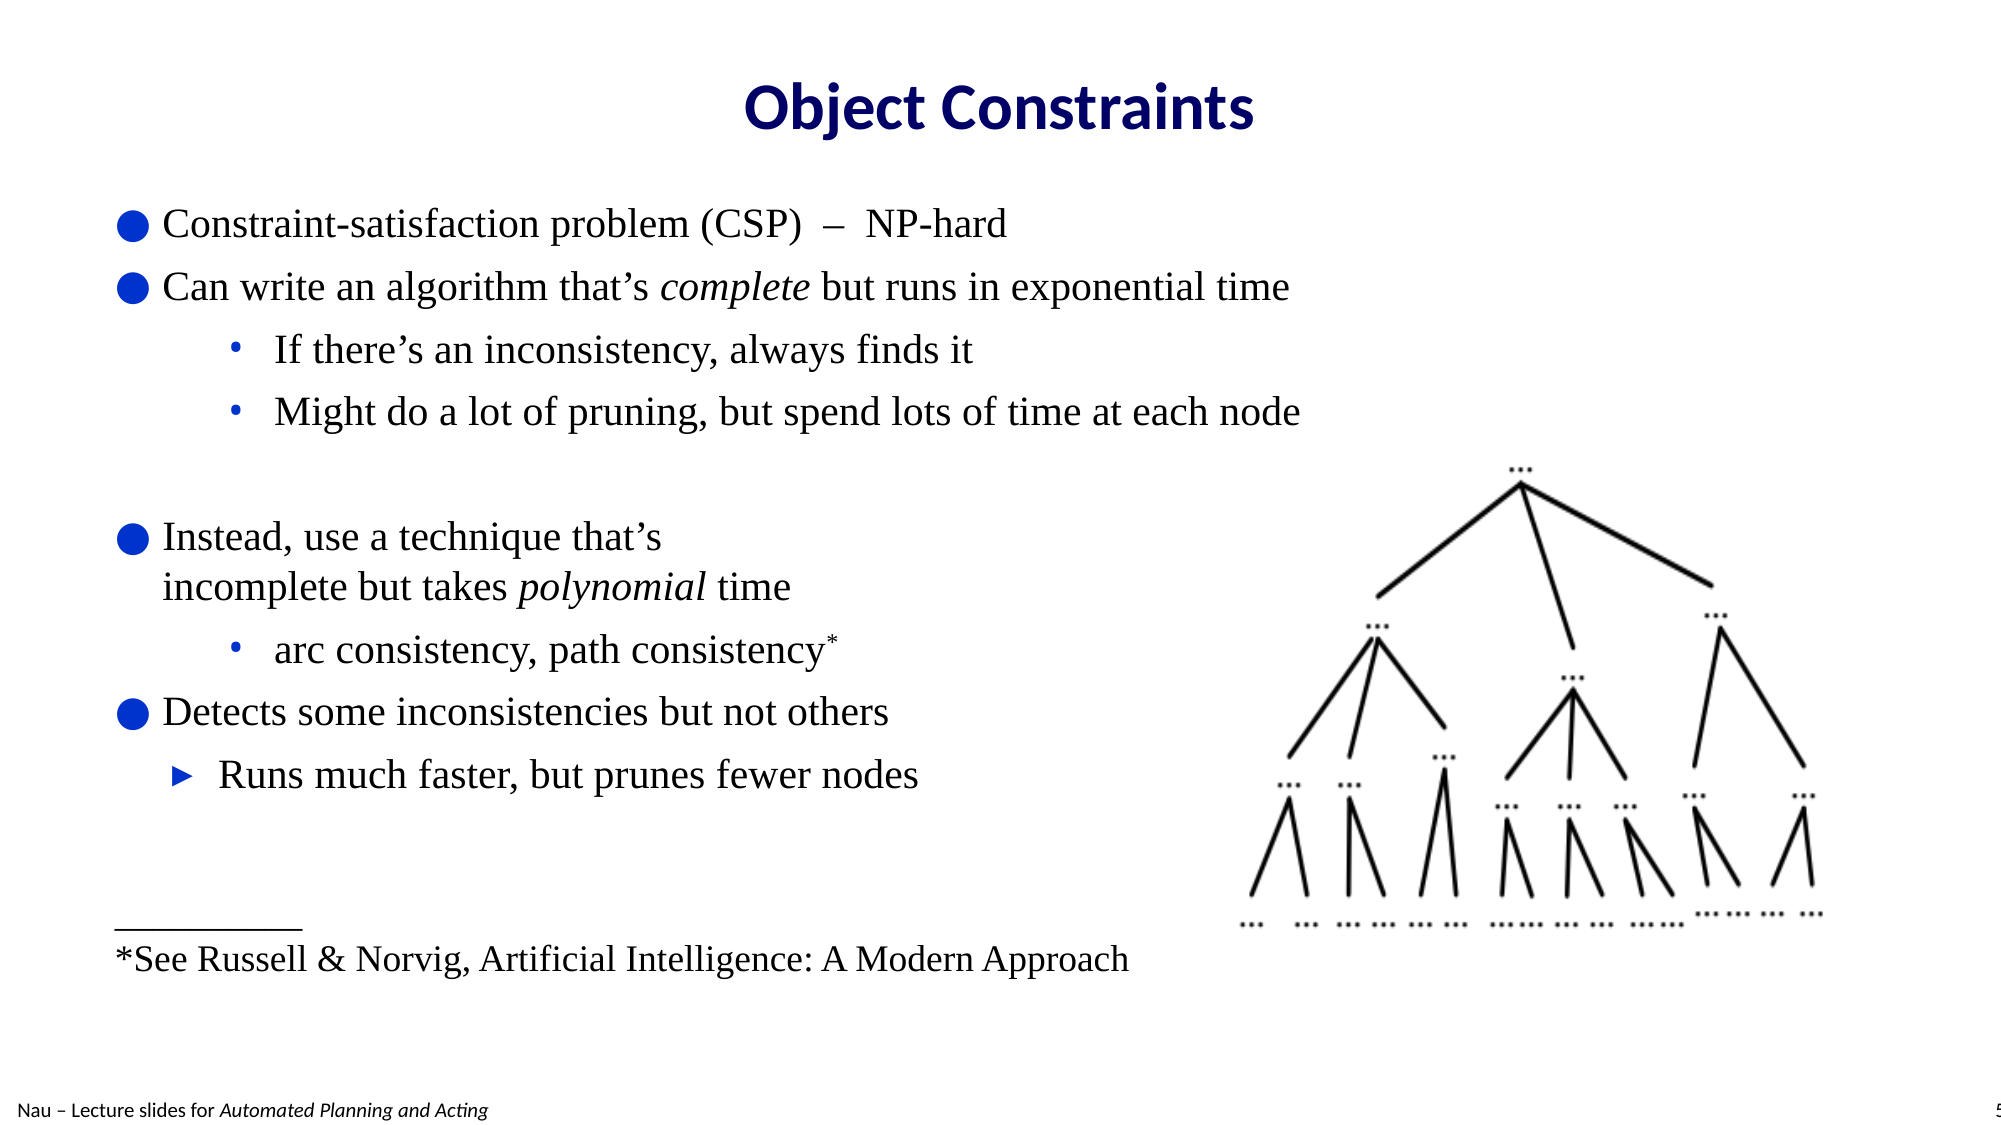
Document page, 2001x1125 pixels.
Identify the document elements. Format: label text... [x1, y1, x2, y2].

title Object Constraints [32, 16, 1968, 151]
picture [1238, 440, 1824, 937]
list Constraint-satisfaction problem (CSP) – NP-hard Can write an algorithm that’s complete but runs in exponential time If there’s an inconsistency, always finds it Might do a lot of pruning, but spend lots of time at each node Instead, use a technique that’s incomplete but takes polynomial time arc consistency, path consistency* Detects some inconsistencies but not others Runs much faster, but prunes fewer nodes __________ *See Russell & Norvig, Artificial Intelligence: A Modern Approach [99, 188, 1901, 1057]
